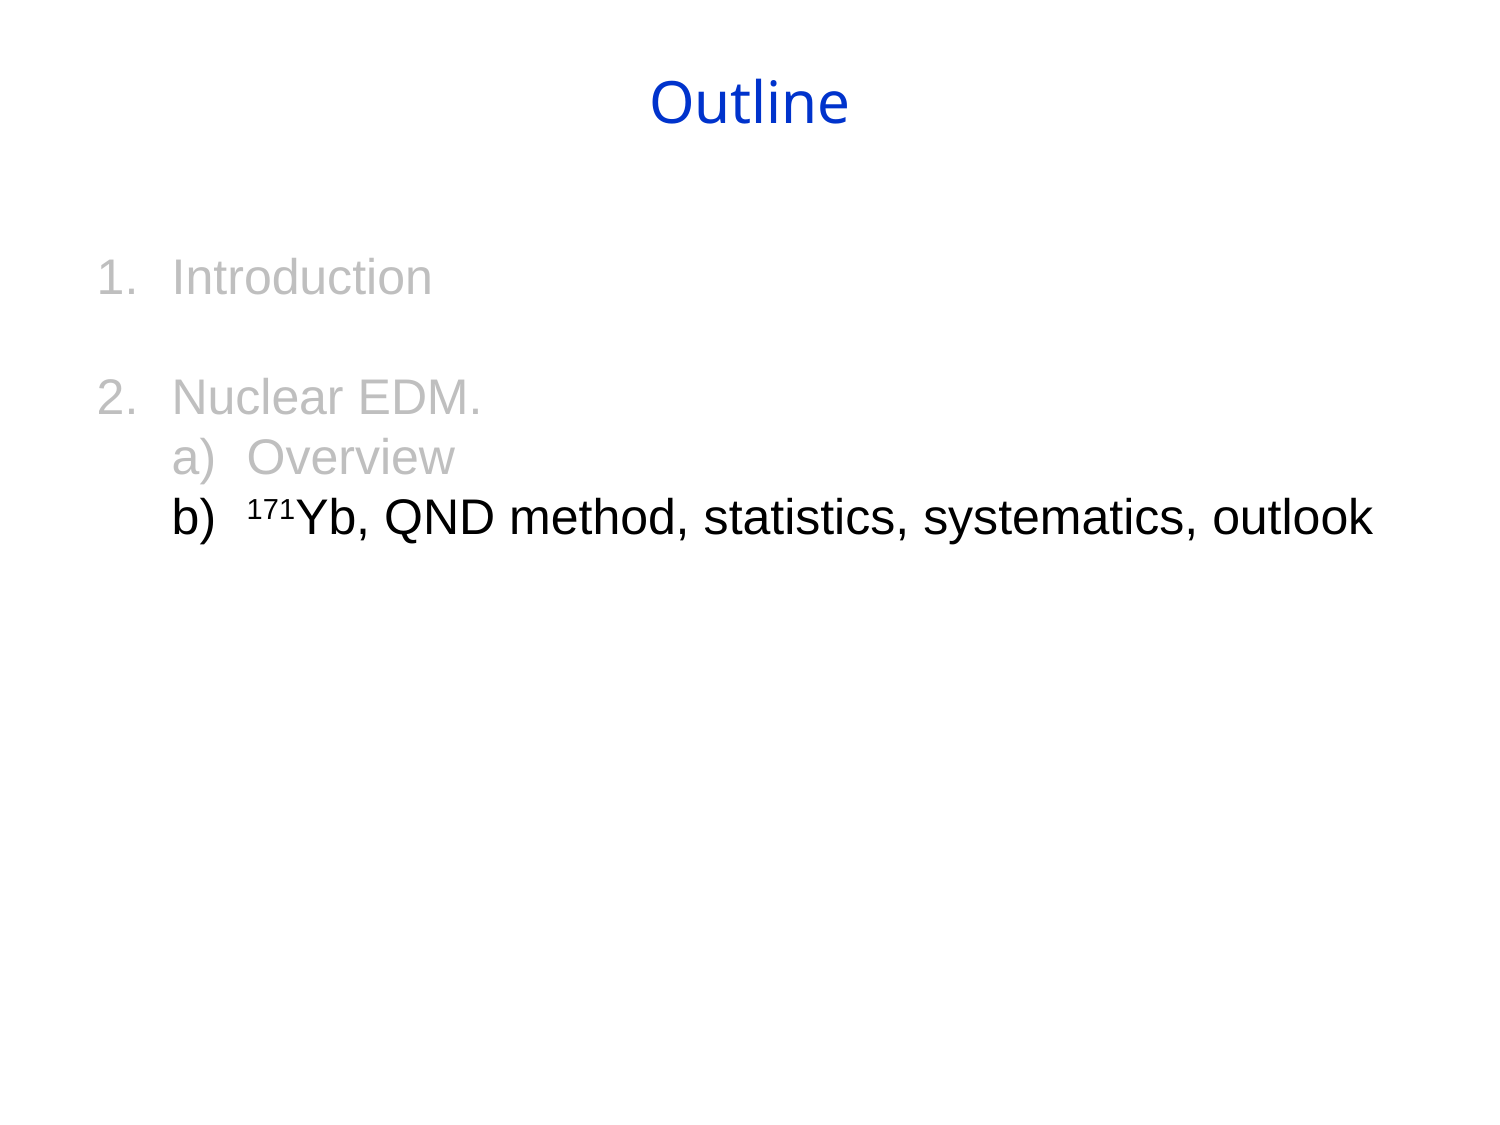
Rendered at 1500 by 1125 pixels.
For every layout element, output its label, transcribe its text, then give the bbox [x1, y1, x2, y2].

text_box Introduction Nuclear EDM. Overview 171Yb, QND method, statistics, systematics, outlook [81, 236, 1419, 792]
title Outline [112, 50, 1388, 150]
